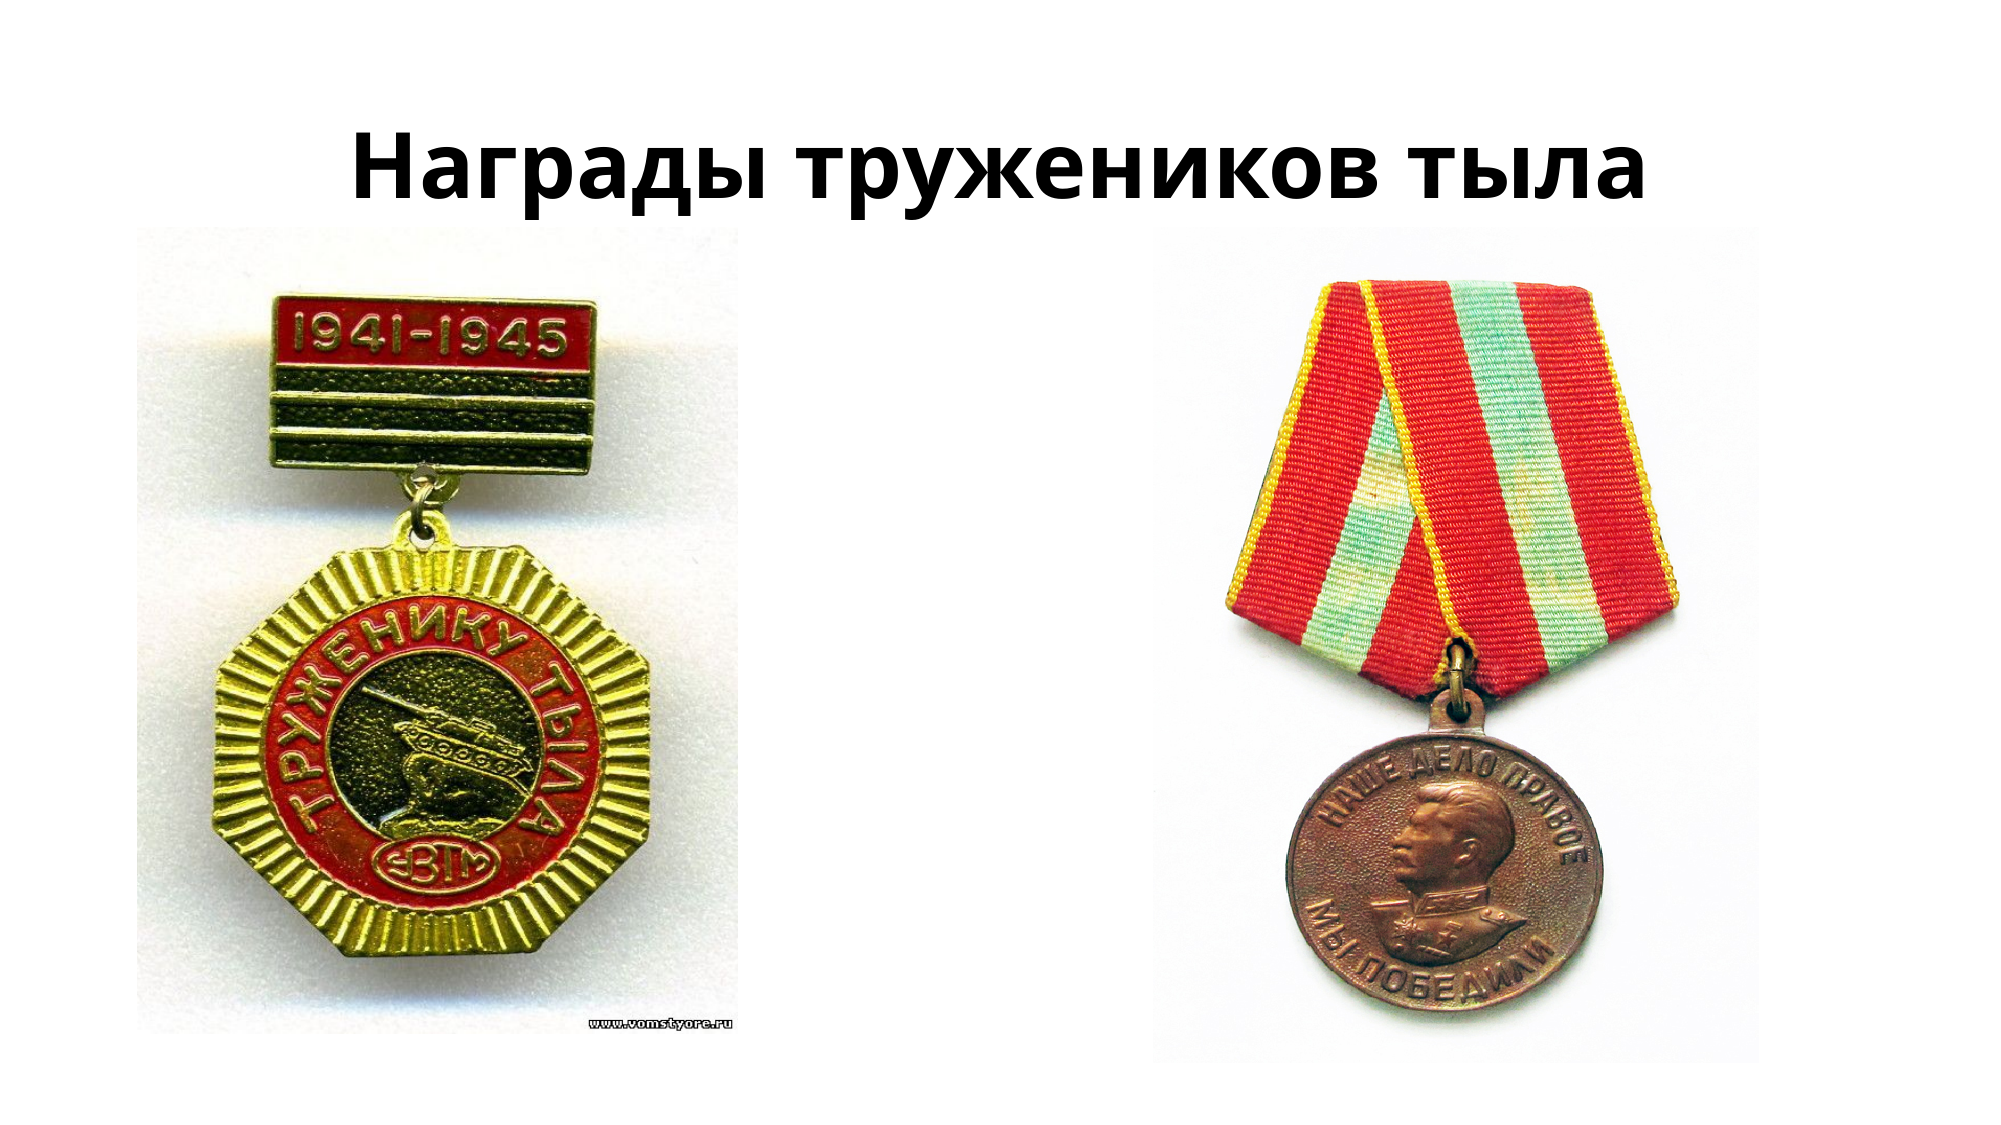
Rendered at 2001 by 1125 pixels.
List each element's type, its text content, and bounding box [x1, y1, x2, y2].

picture [1153, 227, 1759, 1063]
title Награды тружеников тыла [137, 59, 1863, 278]
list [137, 227, 738, 1034]
